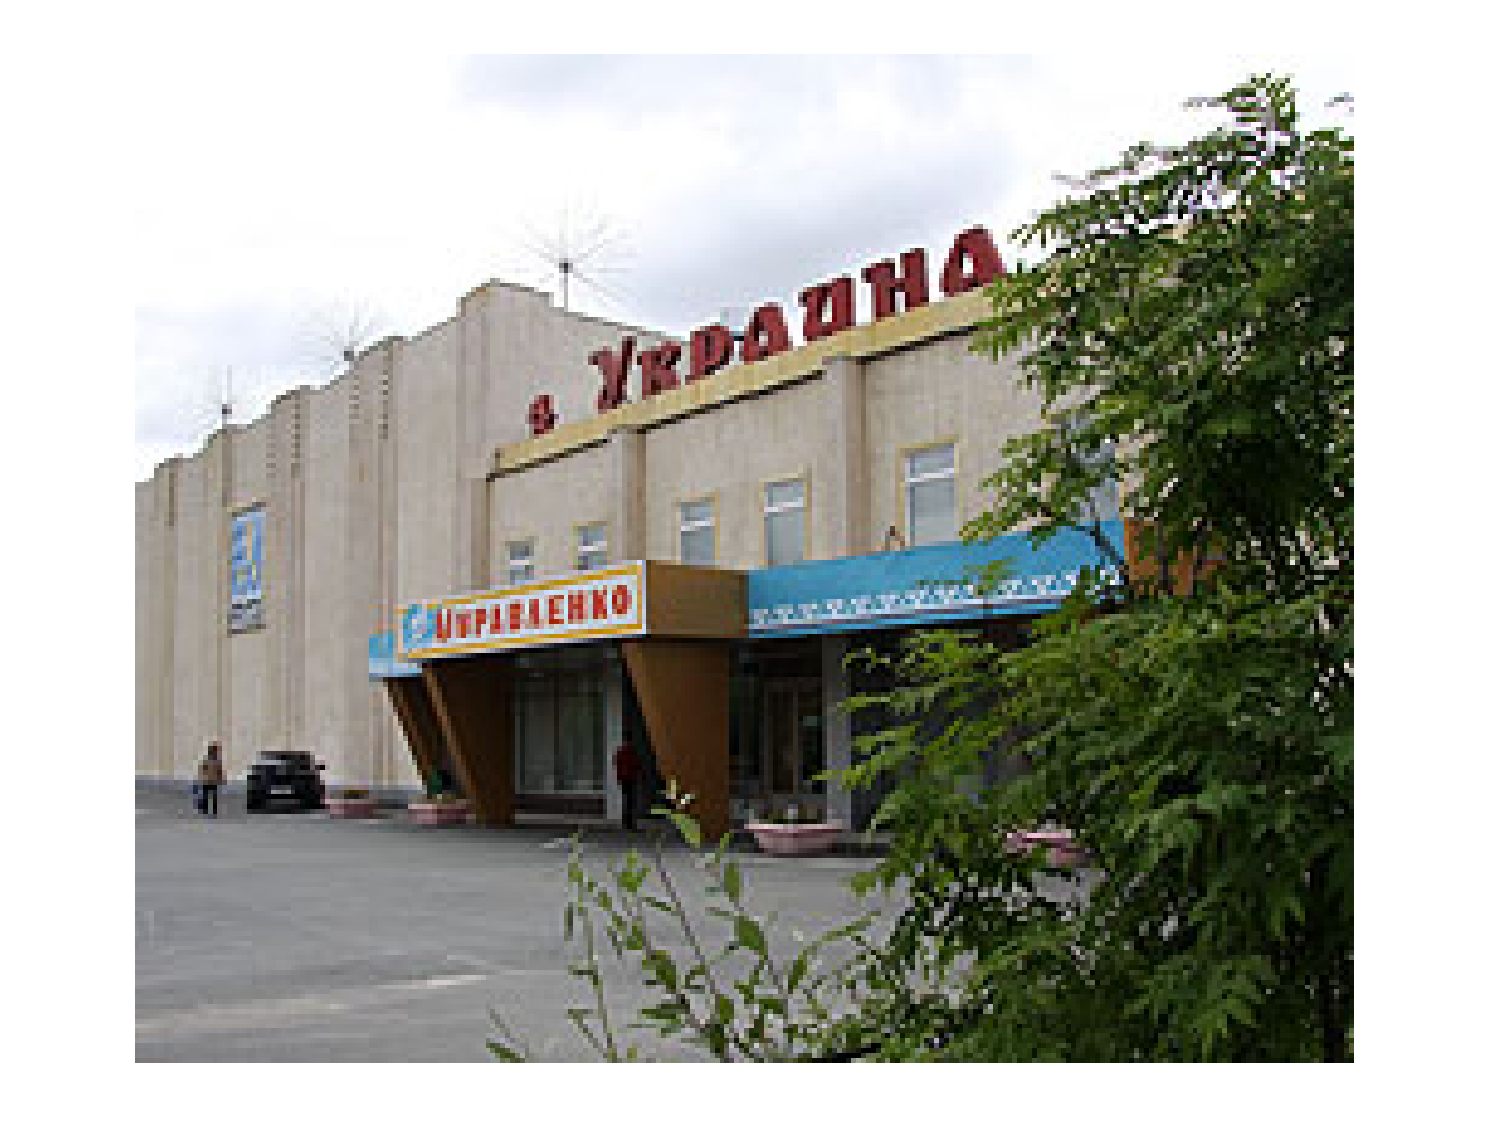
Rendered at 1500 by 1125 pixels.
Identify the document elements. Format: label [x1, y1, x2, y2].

picture [135, 54, 1354, 1064]
